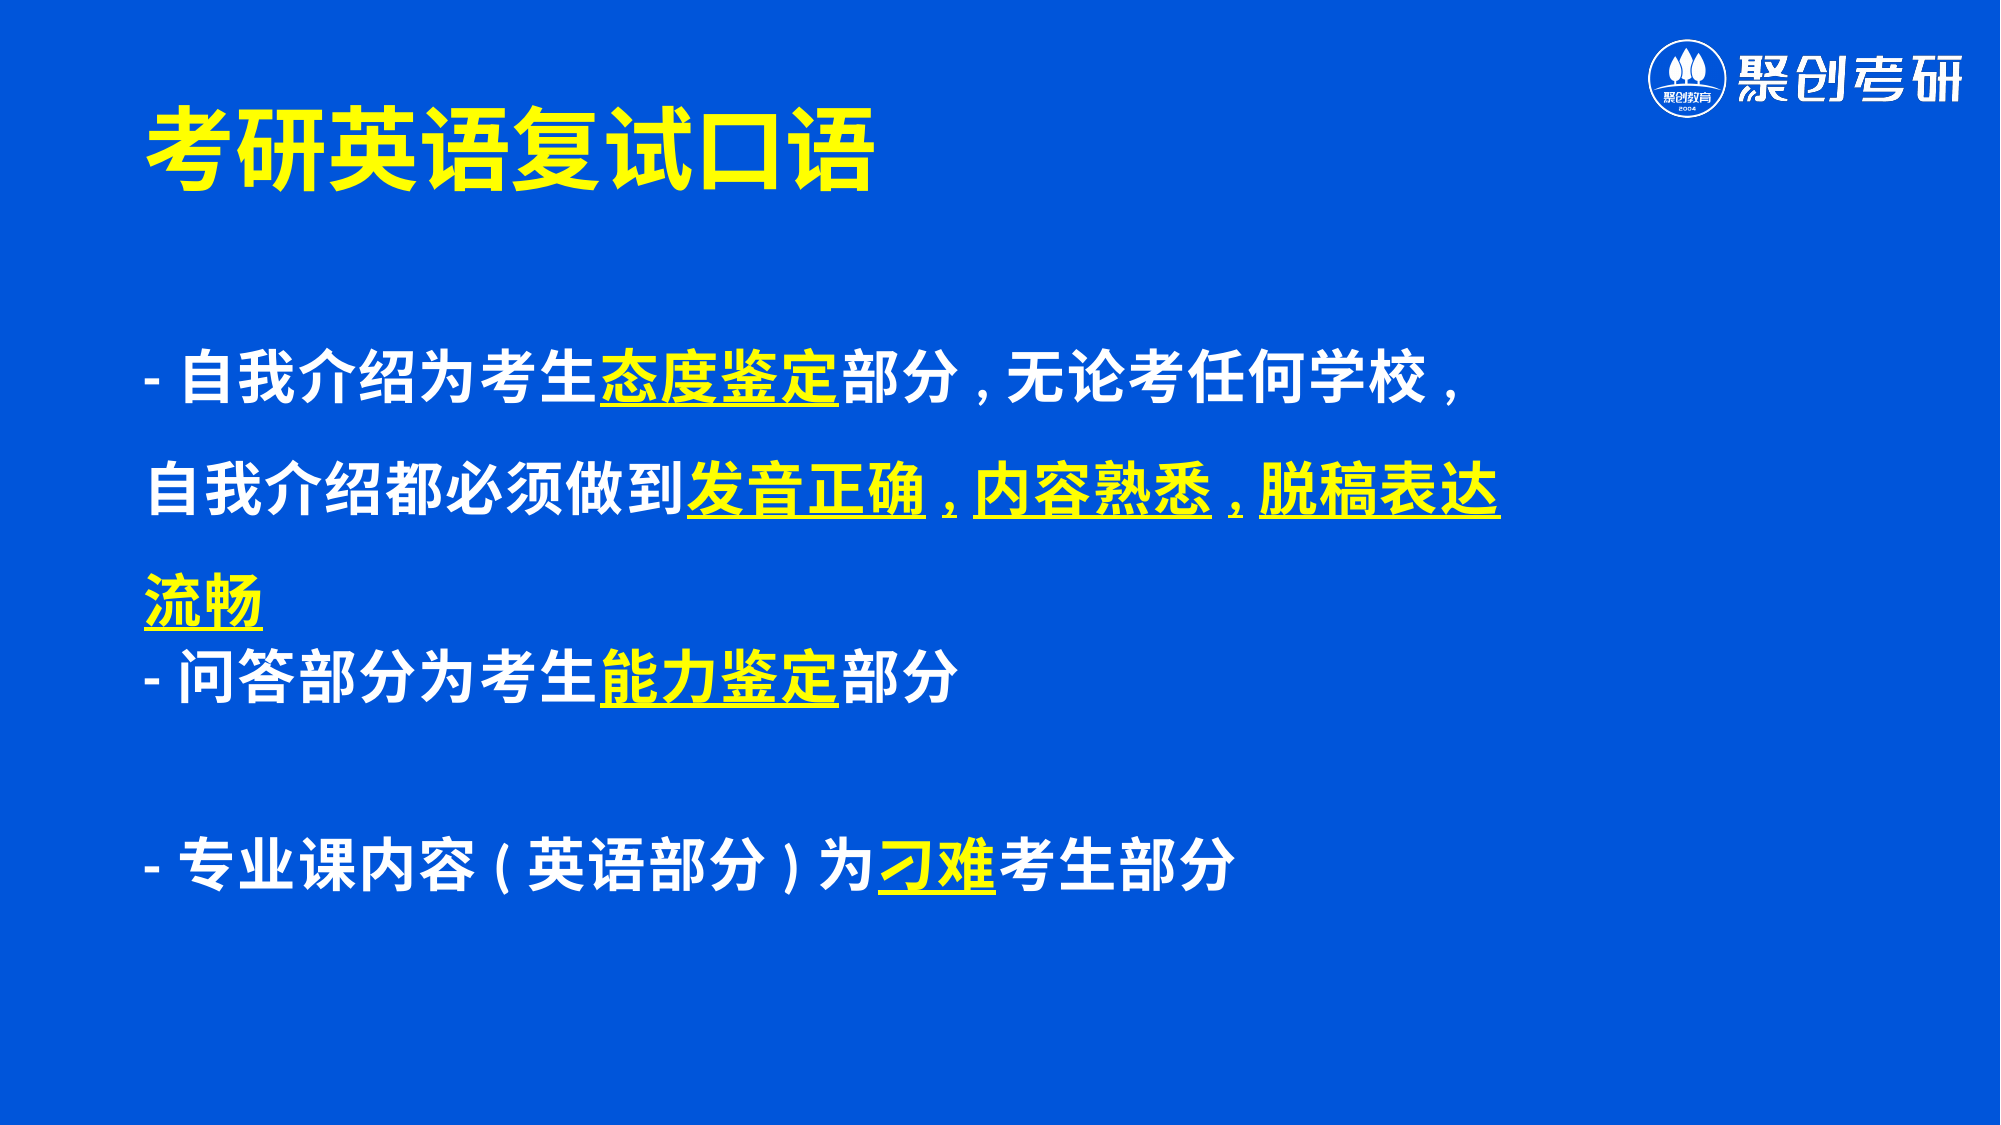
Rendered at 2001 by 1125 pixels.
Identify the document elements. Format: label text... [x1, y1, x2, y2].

text_box -问答部分为考生能力鉴定部分 [129, 591, 1541, 718]
text_box -专业课内容(英语部分)为刁难考生部分 [129, 778, 1541, 906]
text_box 考研英语复试口语 [129, 84, 1130, 210]
picture [1639, 34, 1972, 123]
text_box -自我介绍为考生态度鉴定部分,无论考任何学校,自我介绍都必须做到发音正确,内容熟悉,脱稿表达流畅 [129, 291, 1541, 591]
